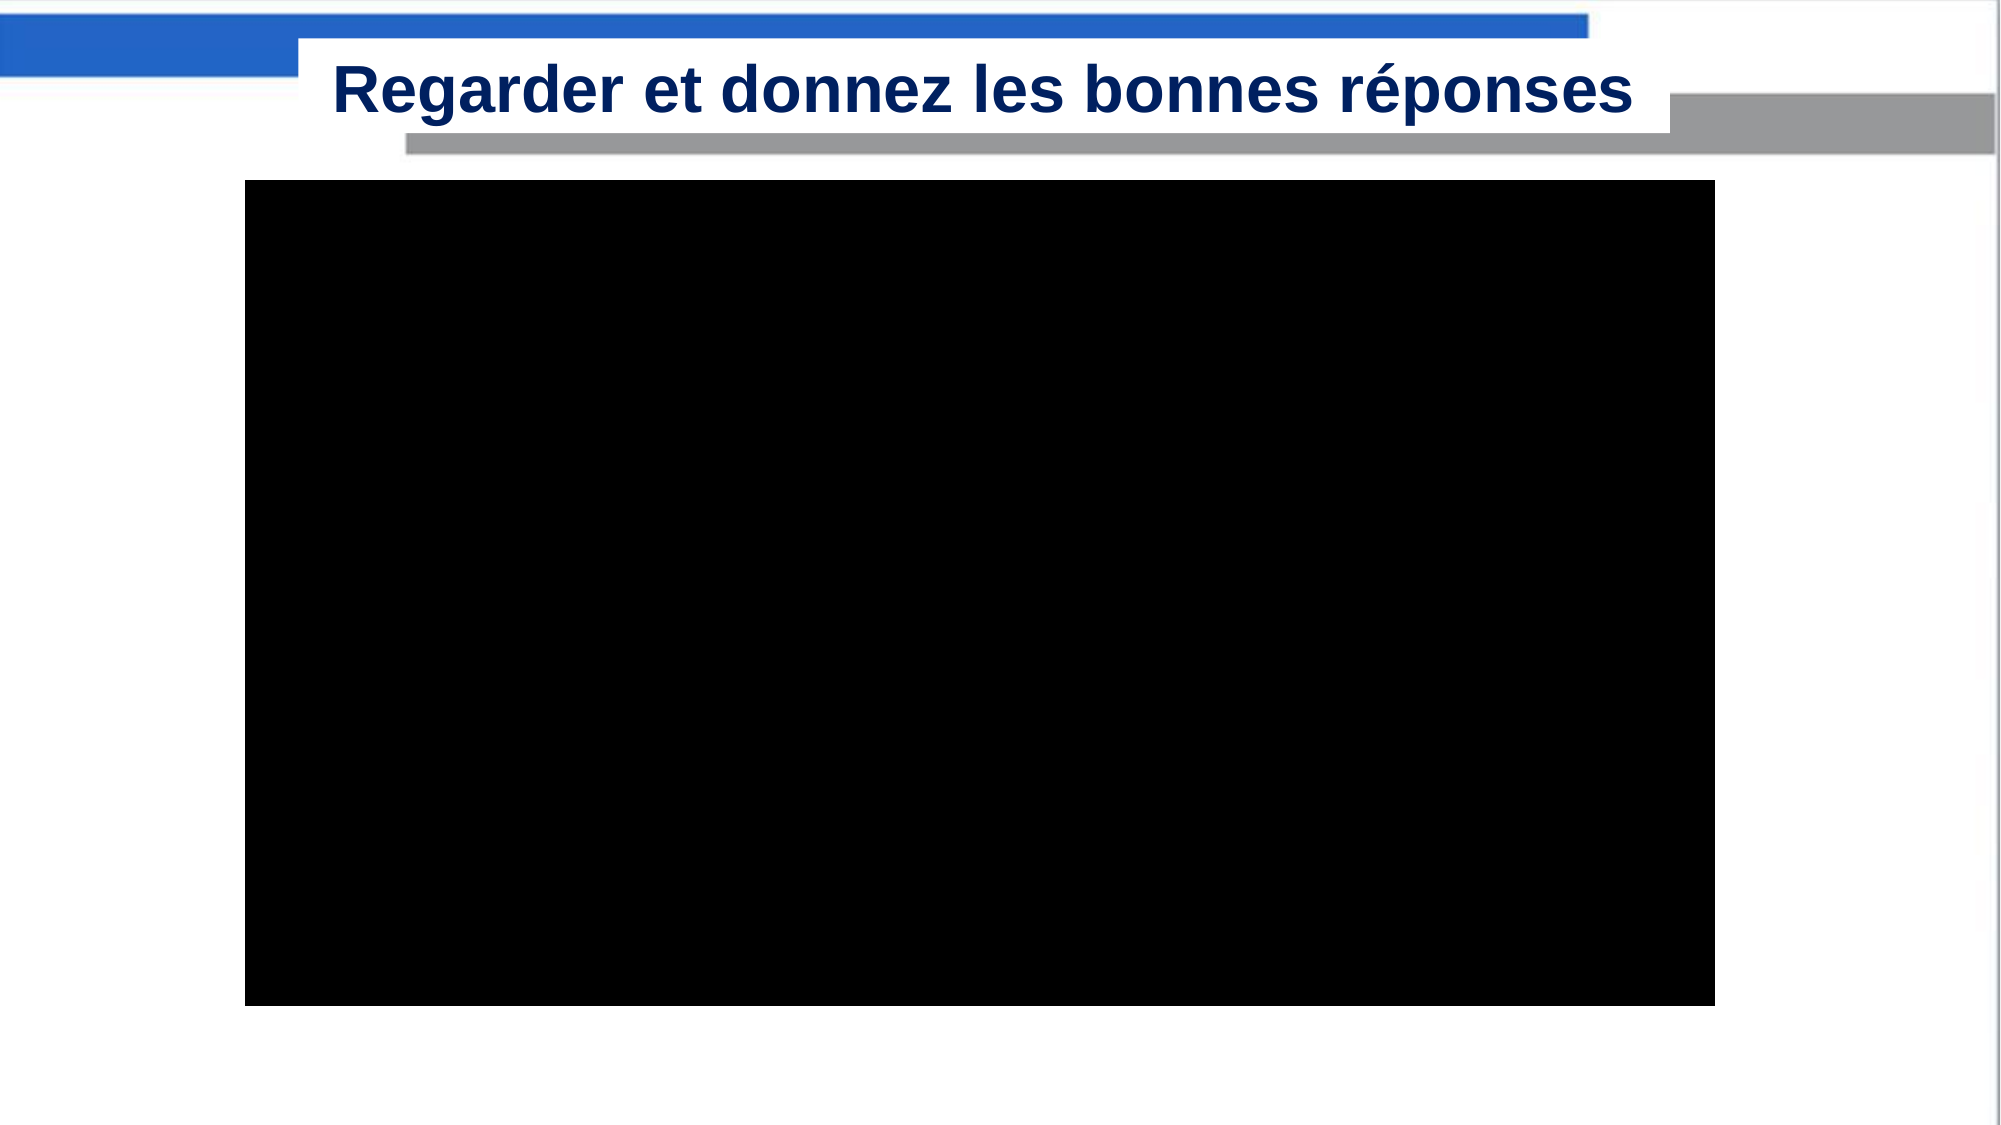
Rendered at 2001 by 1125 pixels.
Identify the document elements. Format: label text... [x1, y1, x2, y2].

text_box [244, 179, 1715, 1007]
picture [0, 0, 2001, 1125]
text_box Regarder et donnez les bonnes réponses [298, 38, 1670, 134]
